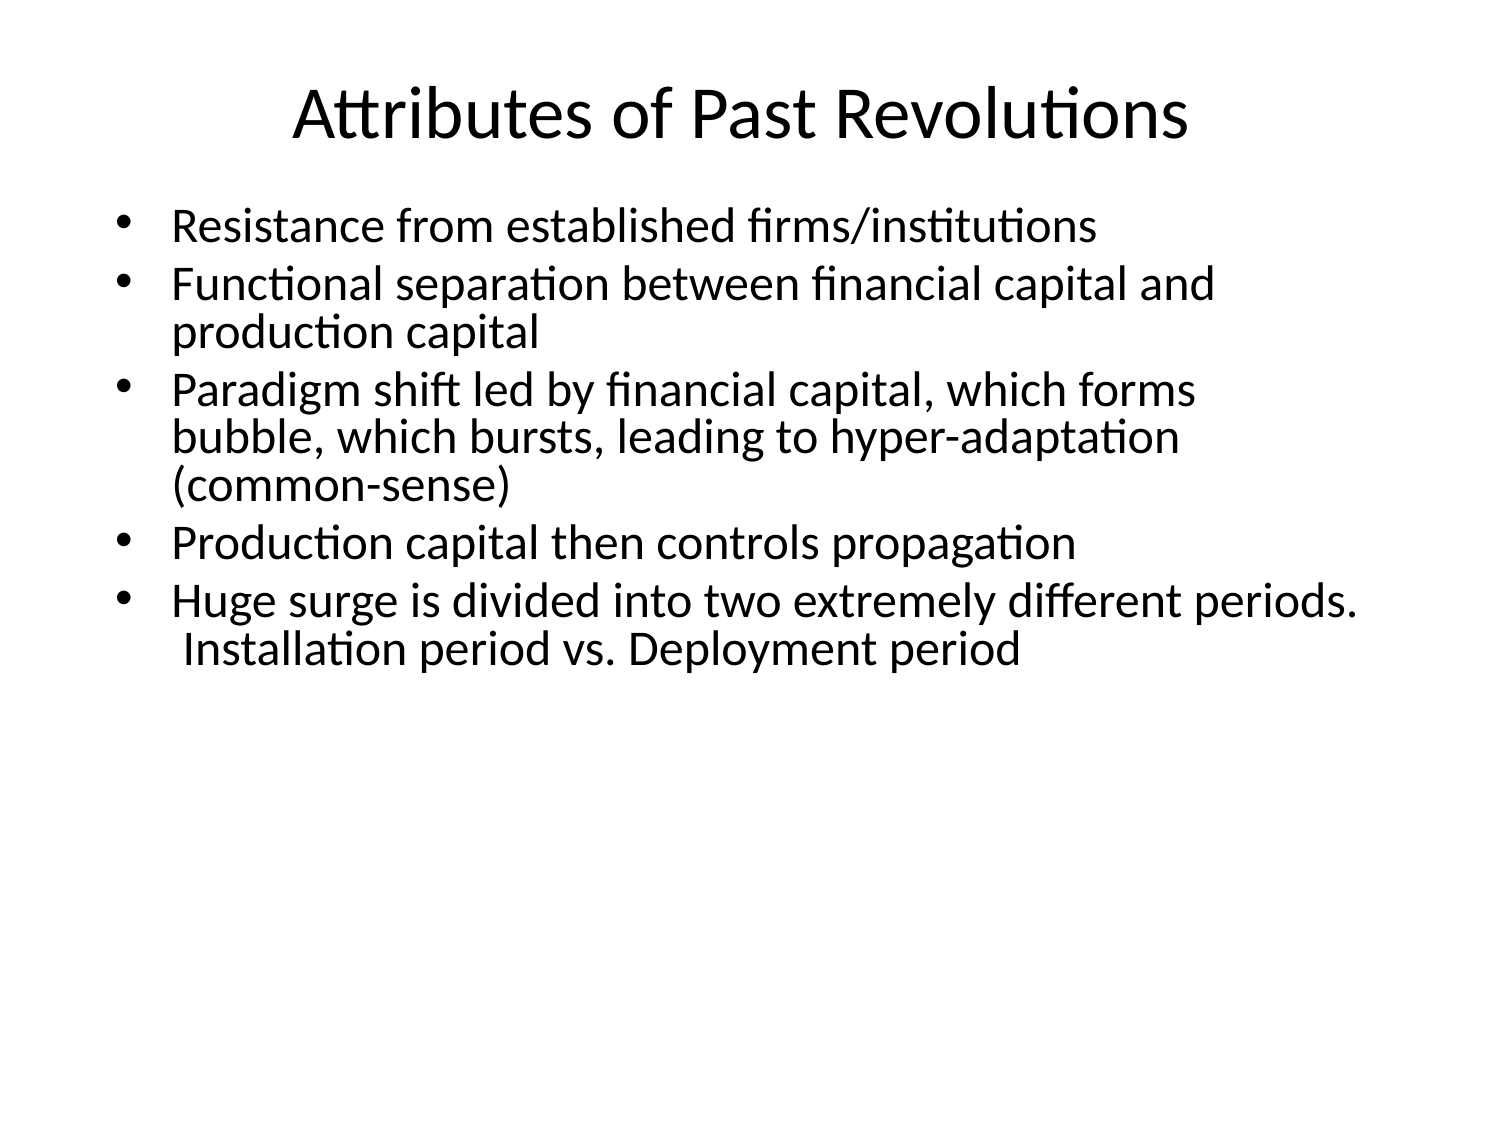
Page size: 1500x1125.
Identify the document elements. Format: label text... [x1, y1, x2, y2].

title Attributes of Past Revolutions [75, 45, 1425, 173]
list Resistance from established firms/institutions Functional separation between financial capital and production capital Paradigm shift led by financial capital, which forms bubble, which bursts, leading to hyper-adaptation (common-sense) Production capital then controls propagation Huge surge is divided into two extremely different periods. Installation period vs. Deployment period [100, 196, 1376, 1034]
